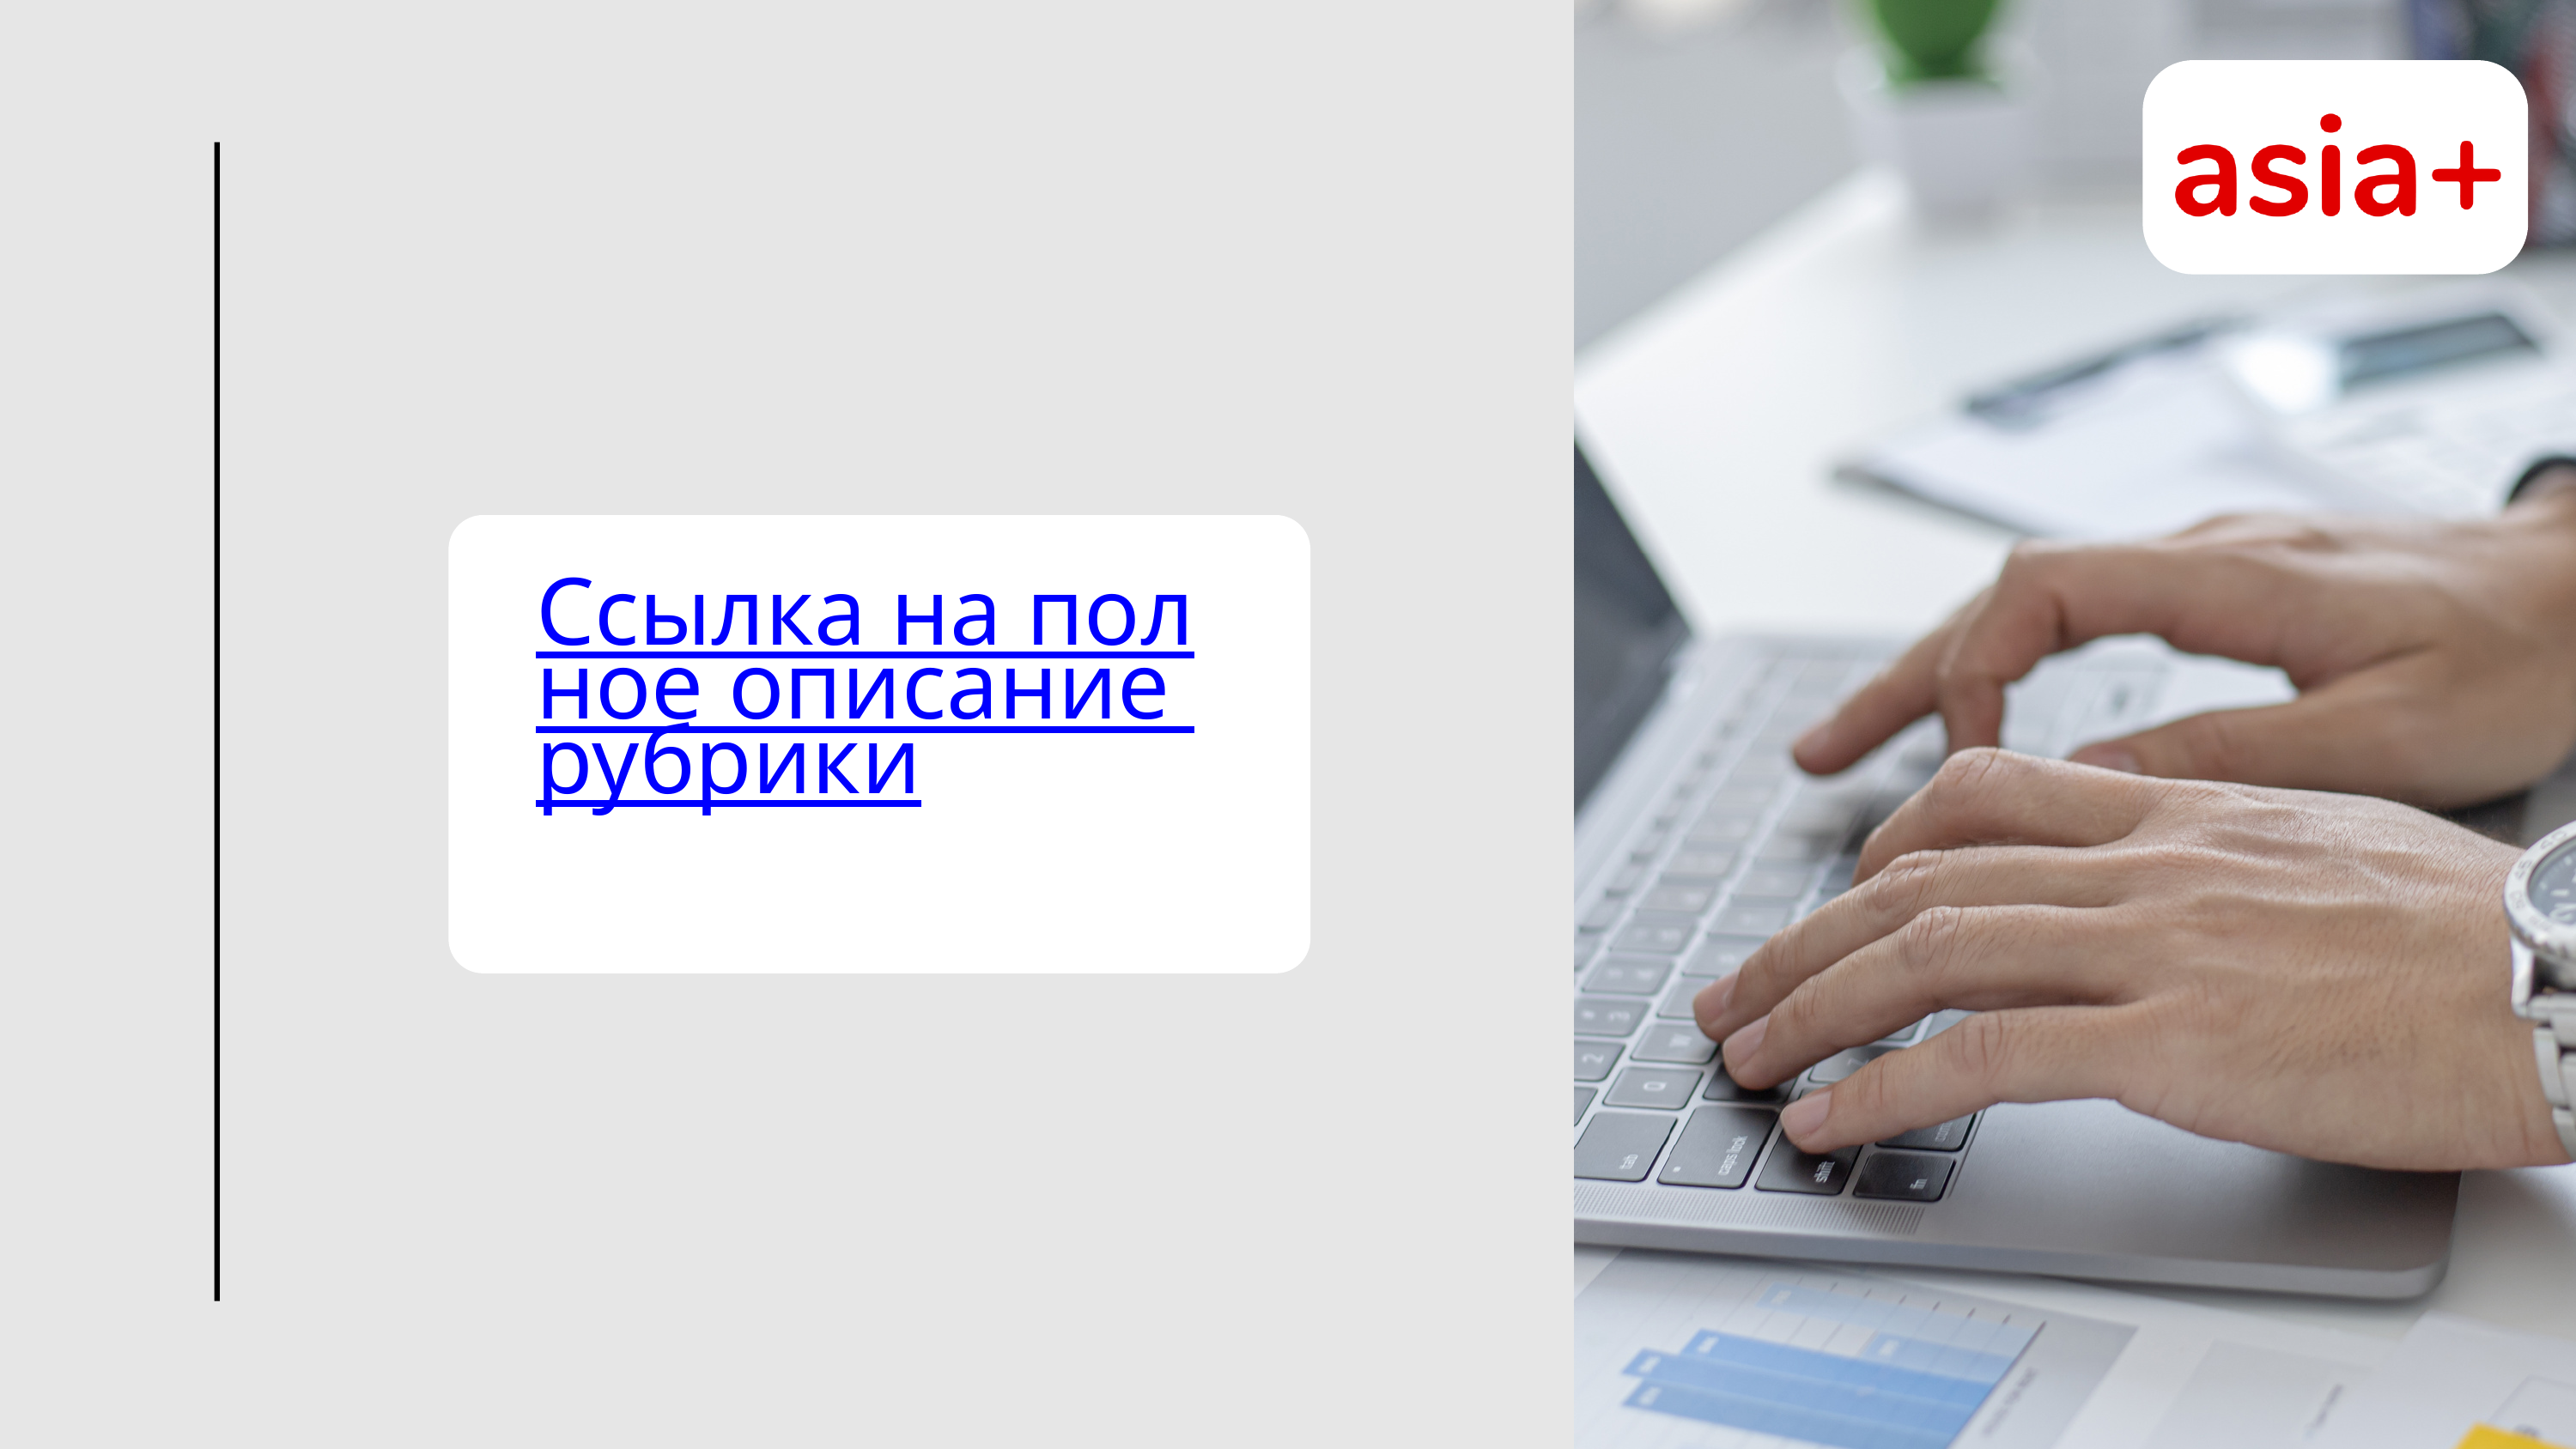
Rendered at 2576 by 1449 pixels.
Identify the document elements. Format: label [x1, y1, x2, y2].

text_box [1576, 0, 2576, 1449]
text_box [2142, 59, 2529, 275]
text_box [448, 514, 1311, 974]
text_box [0, 0, 1574, 1449]
